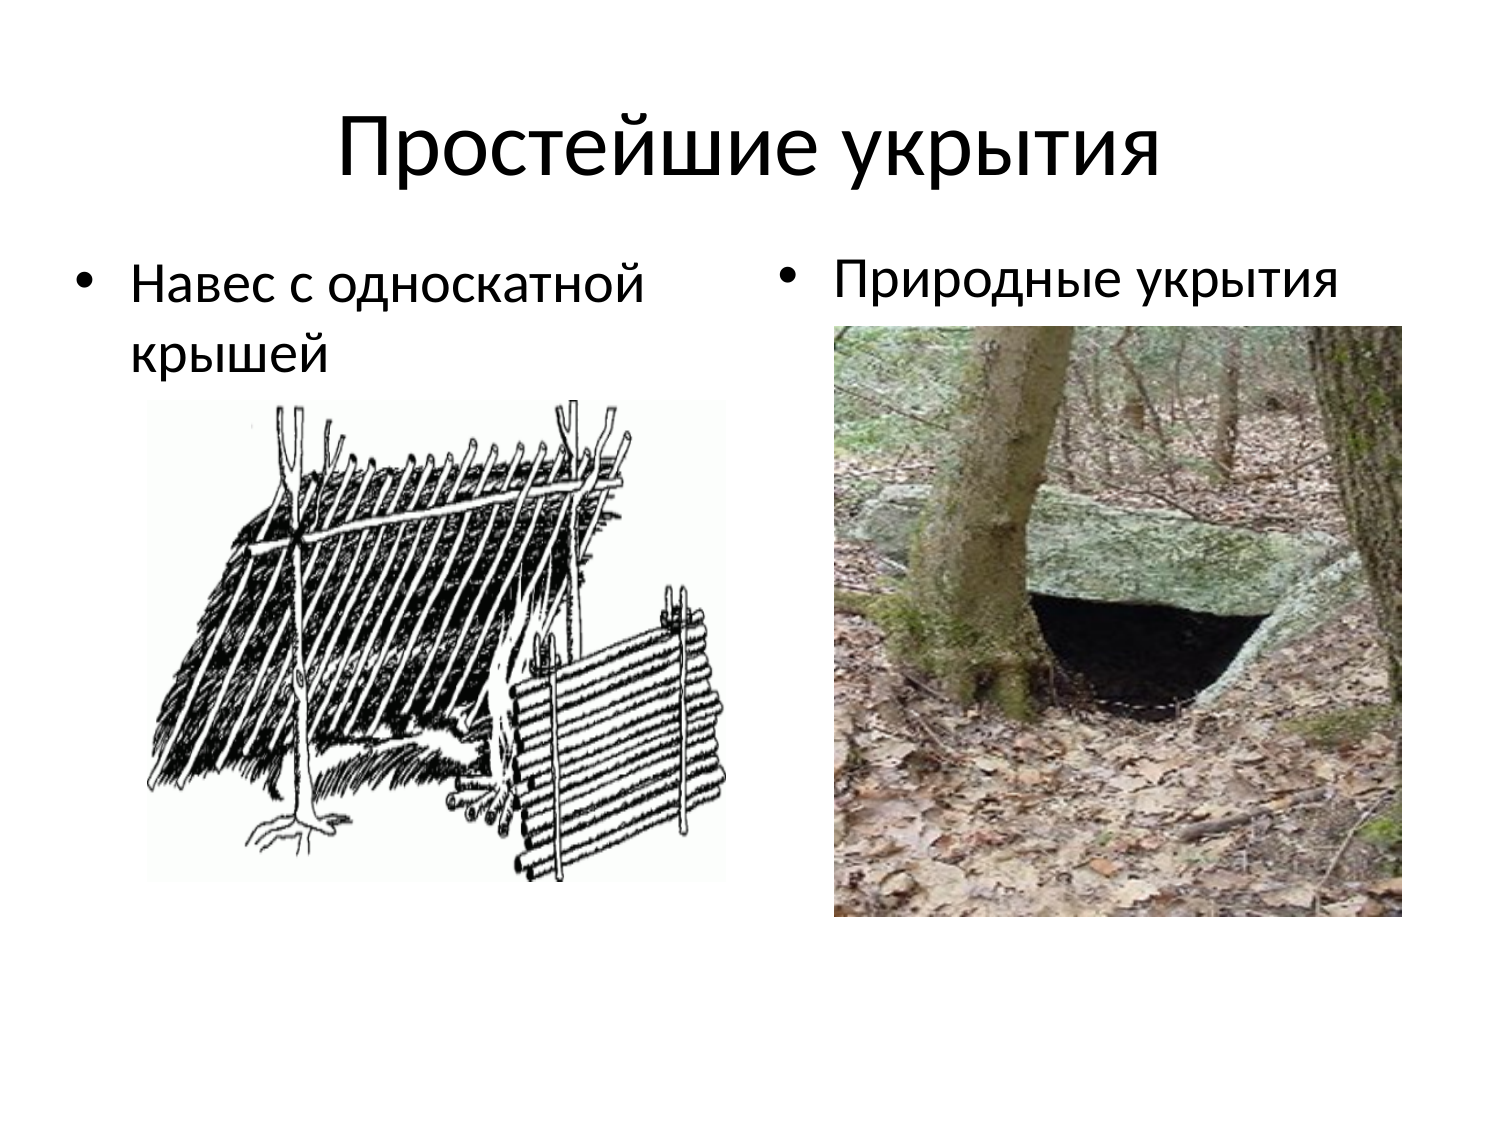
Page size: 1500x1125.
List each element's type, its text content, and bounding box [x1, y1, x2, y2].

picture [834, 326, 1403, 917]
picture [147, 400, 726, 882]
title Простейшие укрытия [75, 45, 1425, 233]
list Навес с односкатной крышей [59, 237, 722, 1006]
list Природные укрытия [762, 231, 1425, 1005]
